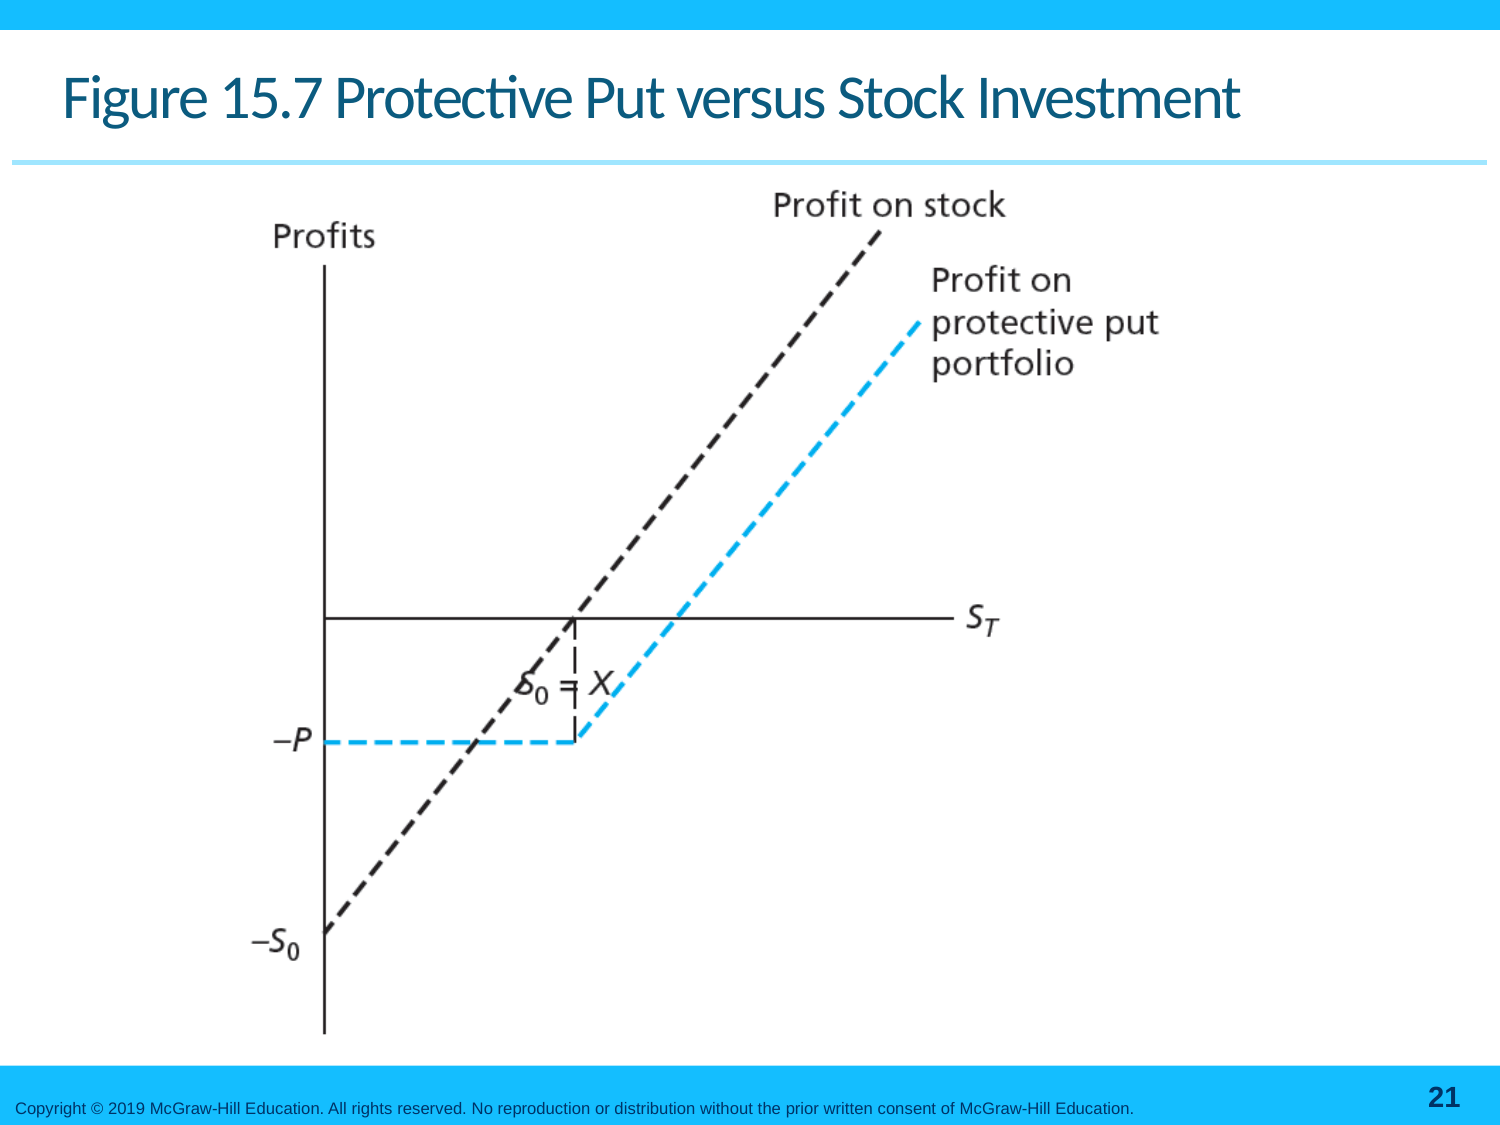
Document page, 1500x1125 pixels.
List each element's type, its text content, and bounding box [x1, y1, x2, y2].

title Figure 15.7 Protective Put versus Stock Investment [47, 24, 1453, 163]
picture [237, 168, 1189, 1050]
